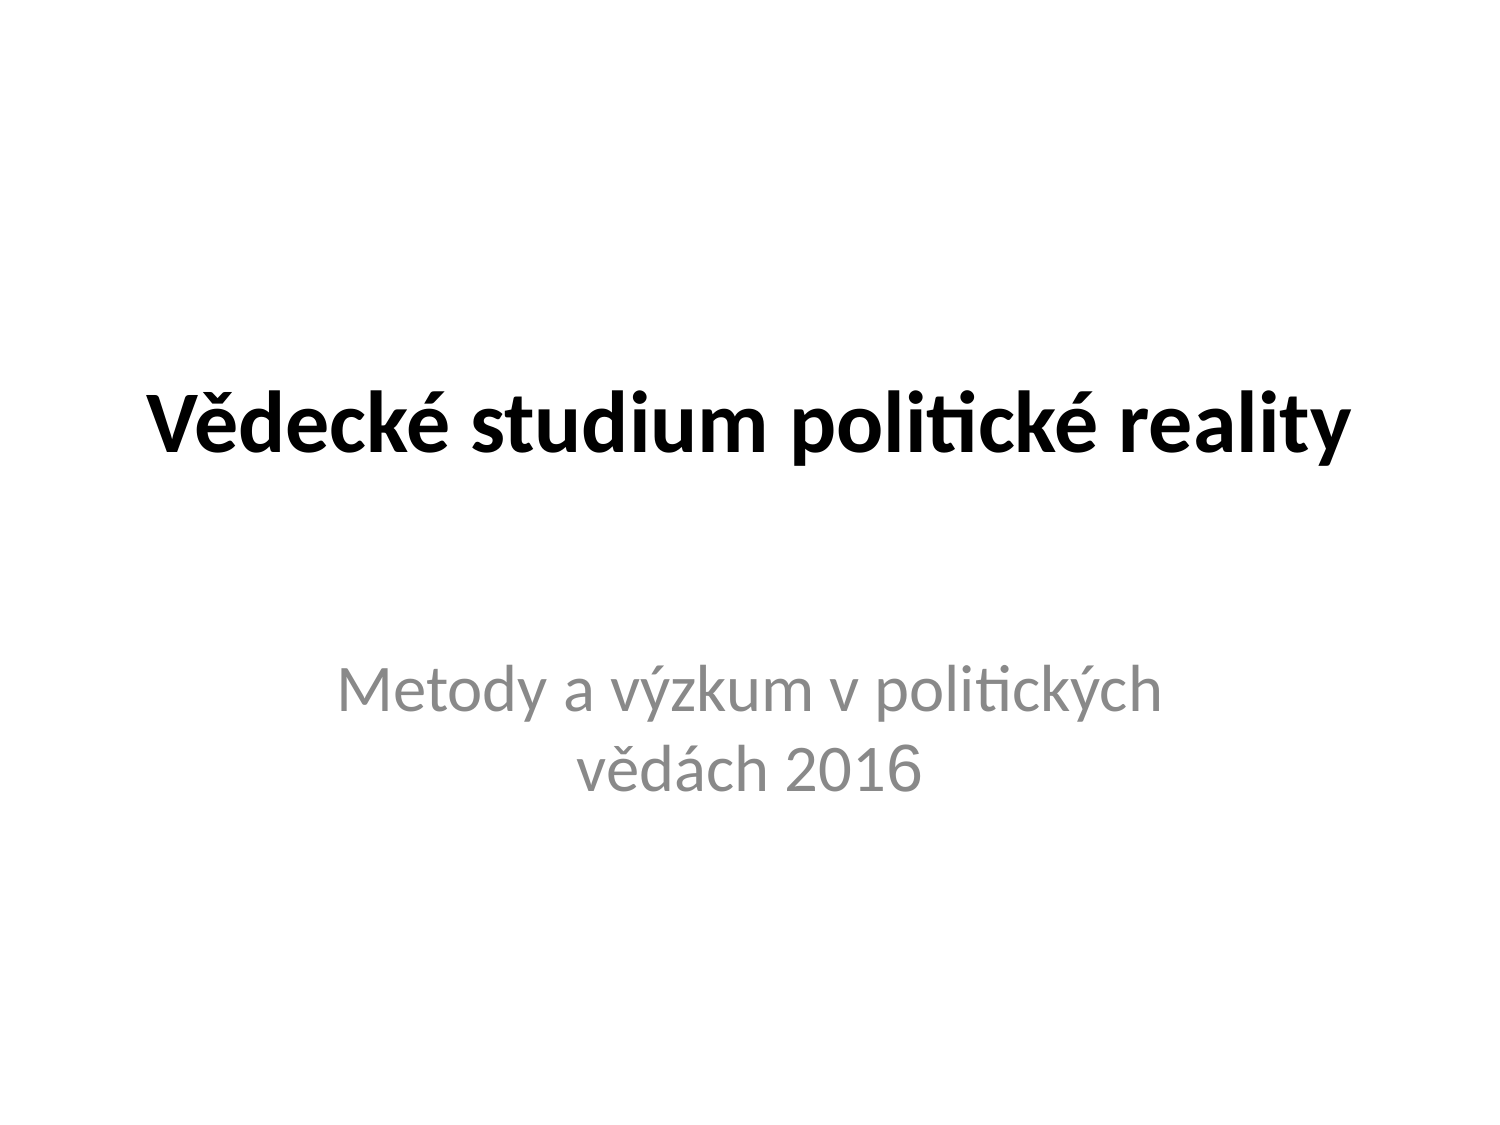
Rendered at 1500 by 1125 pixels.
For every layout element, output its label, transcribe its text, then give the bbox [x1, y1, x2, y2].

subtitle Metody a výzkum v politických vědách 2016 [224, 637, 1276, 926]
title Vědecké studium politické reality [112, 349, 1388, 591]
